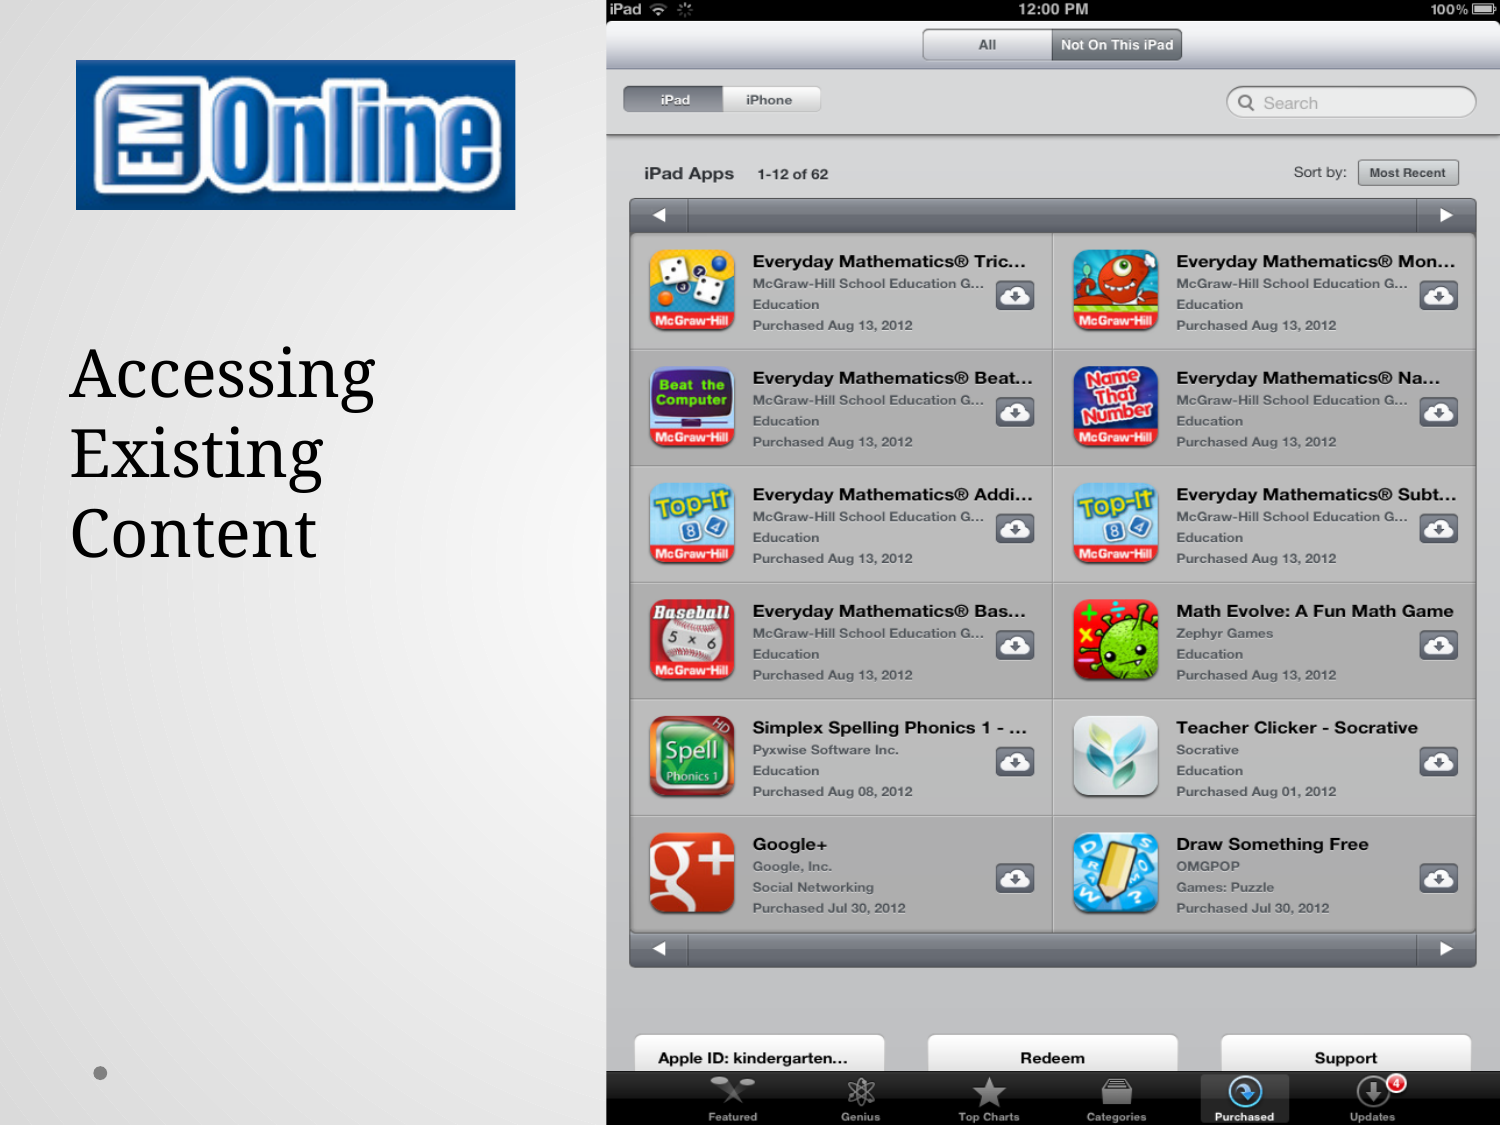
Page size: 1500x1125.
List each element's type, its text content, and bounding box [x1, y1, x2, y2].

text_box [76, 60, 516, 210]
text_box [606, 0, 1500, 1125]
text_box Accessing Existing Content [55, 323, 565, 578]
